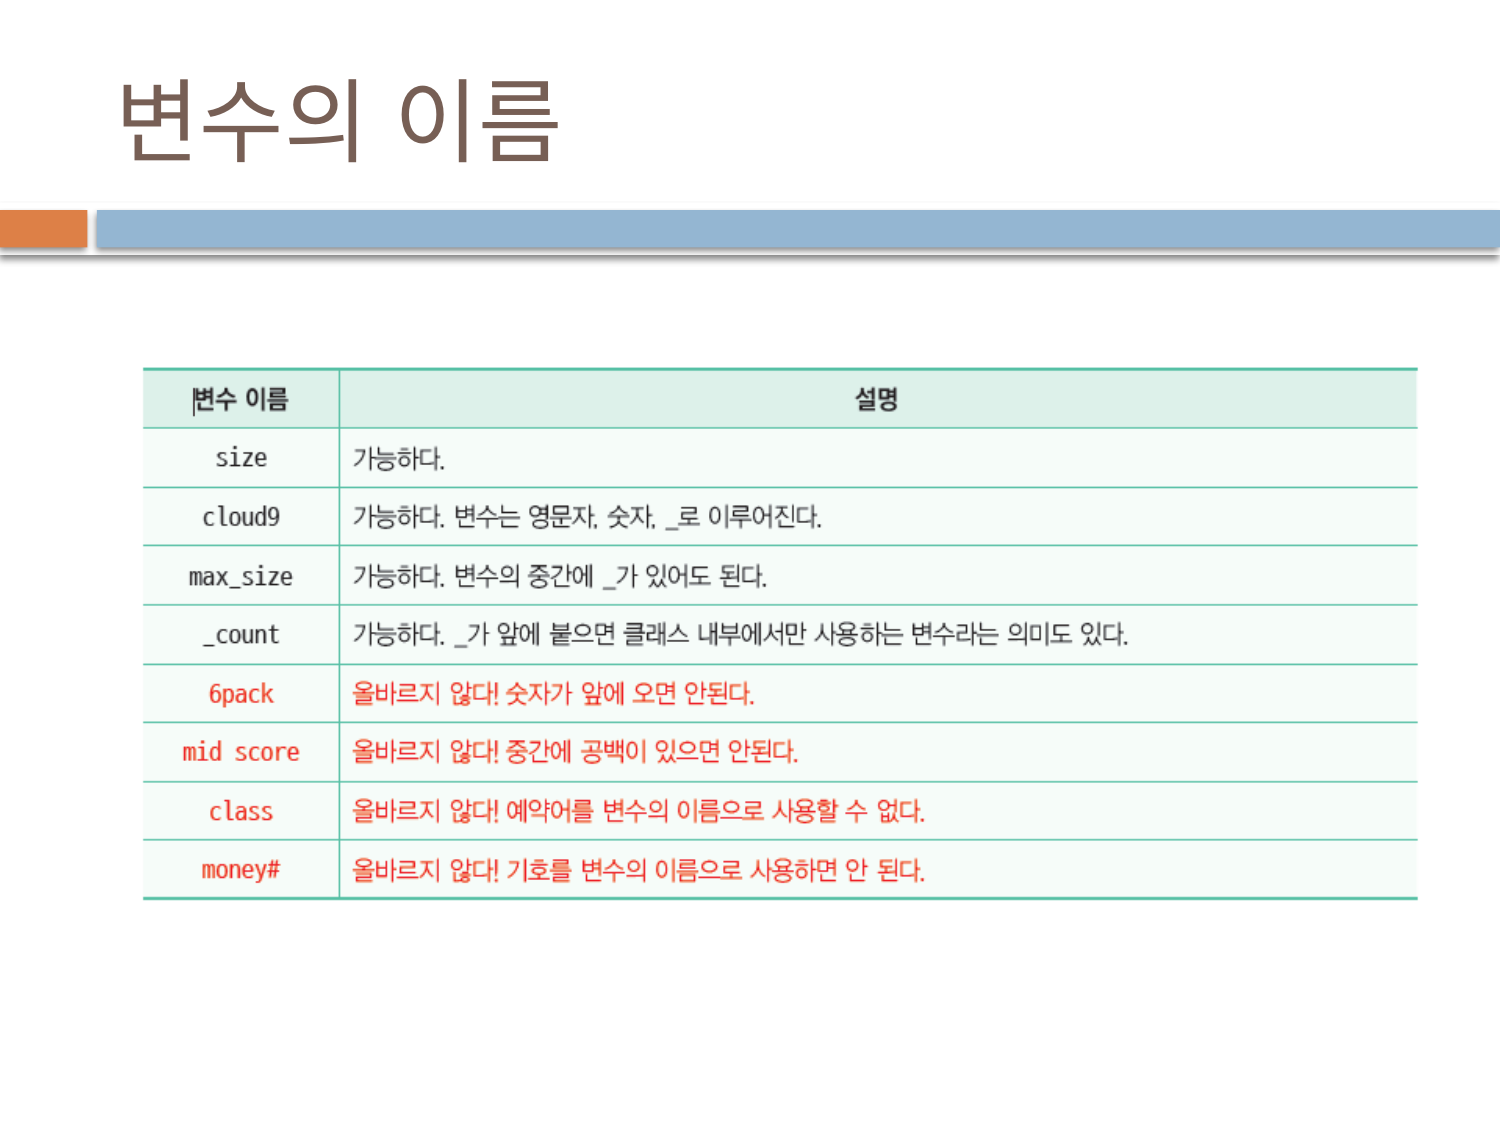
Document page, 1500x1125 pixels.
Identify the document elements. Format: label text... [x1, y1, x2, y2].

title 변수의 이름 [100, 37, 1438, 200]
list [109, 346, 1429, 916]
